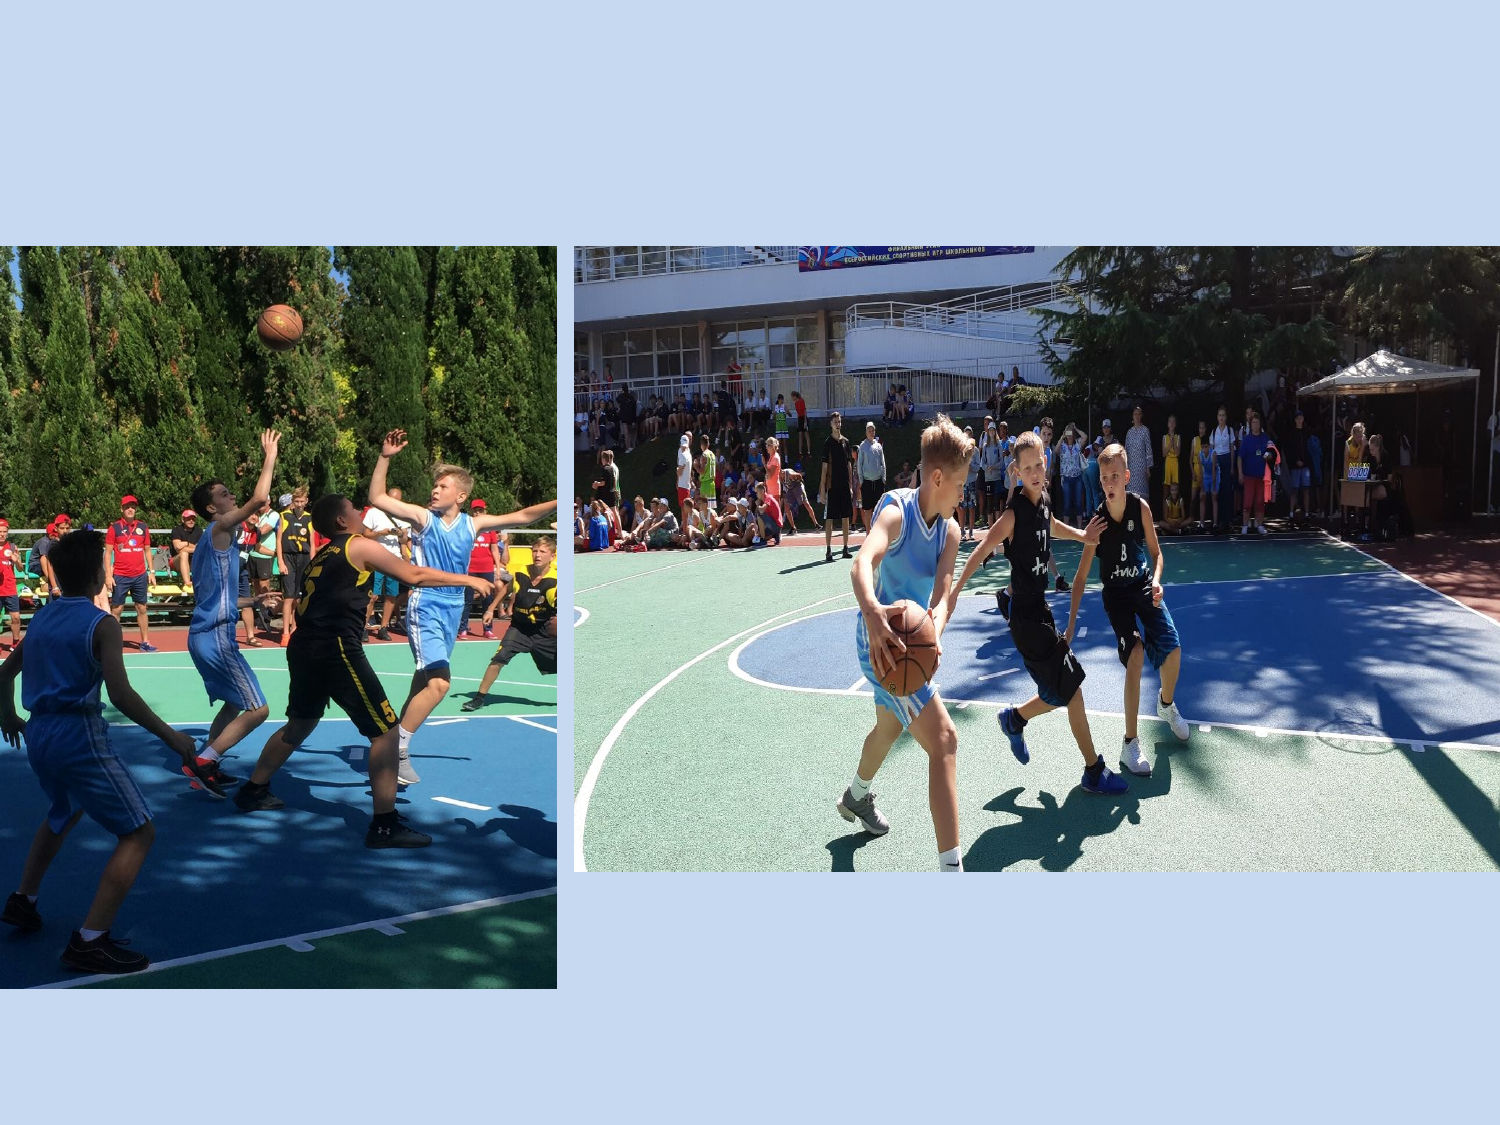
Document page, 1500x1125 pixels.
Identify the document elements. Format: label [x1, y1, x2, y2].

picture [0, 245, 558, 989]
list [573, 245, 1500, 872]
